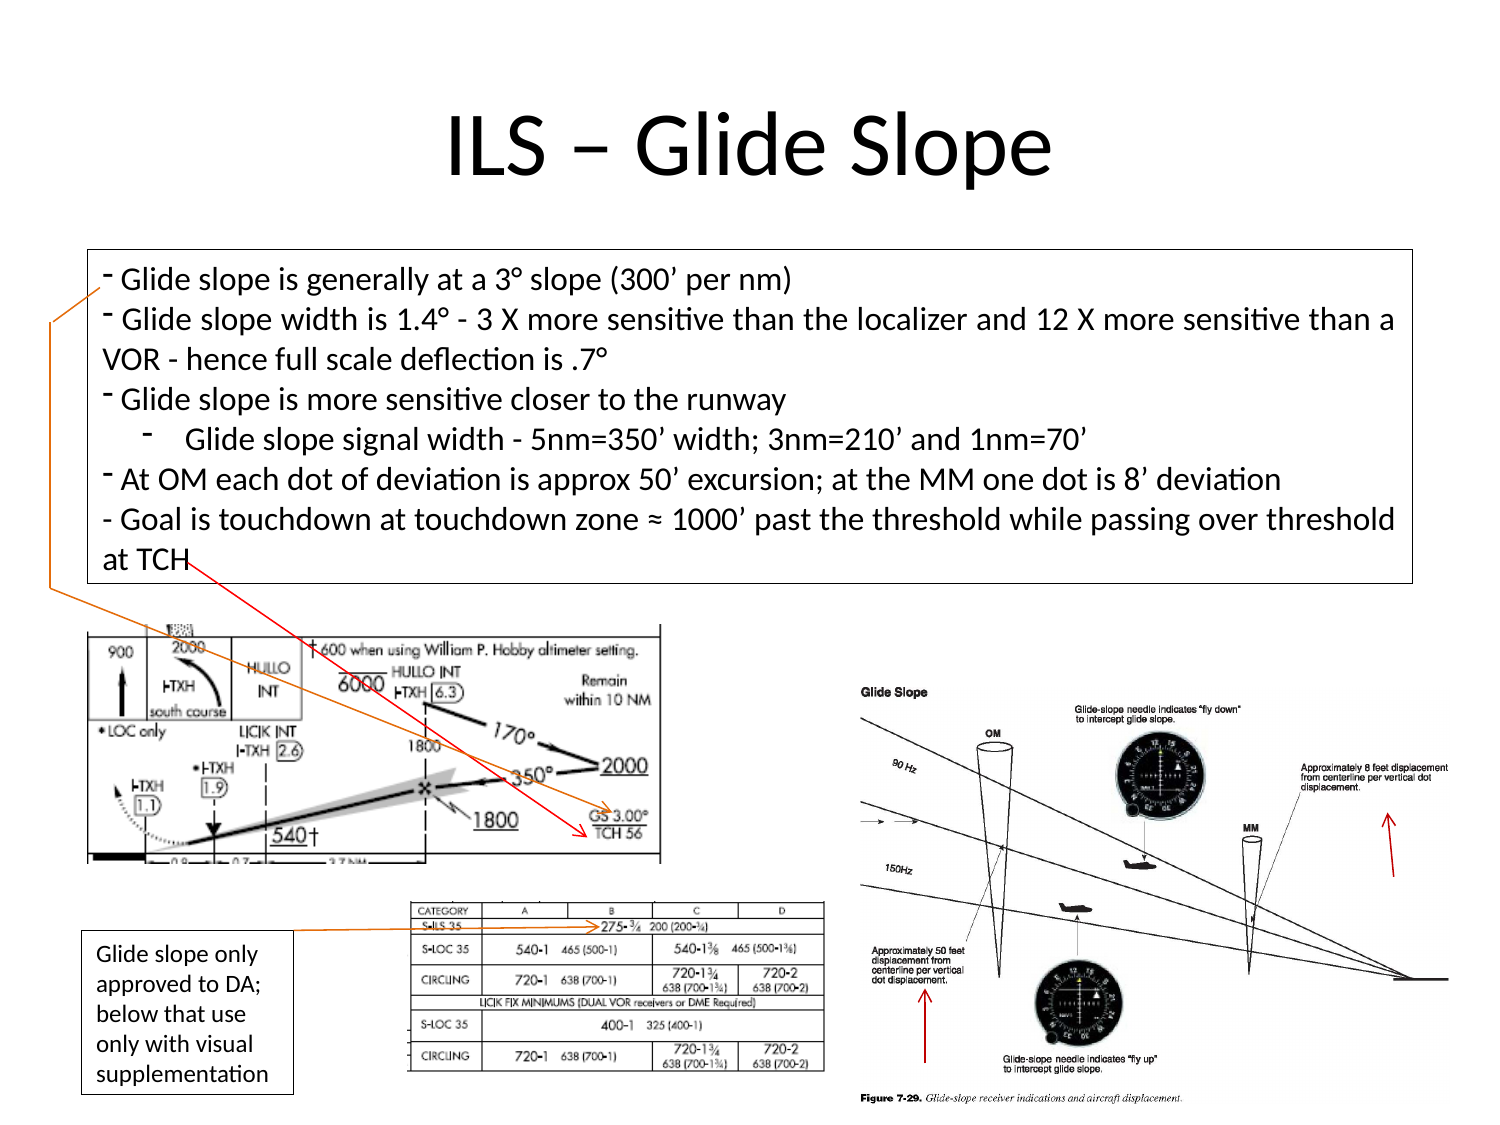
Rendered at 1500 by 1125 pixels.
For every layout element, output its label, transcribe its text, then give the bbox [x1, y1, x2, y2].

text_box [1387, 812, 1394, 878]
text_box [293, 926, 601, 931]
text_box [49, 587, 613, 813]
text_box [187, 562, 588, 586]
text_box Glide slope only approved to DA; below that use only with visual supplementation [81, 930, 294, 1095]
picture [860, 687, 1451, 1104]
picture [87, 624, 666, 865]
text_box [187, 821, 588, 838]
title ILS – Glide Slope [75, 45, 1425, 233]
text_box Glide slope is generally at a 3° slope (300’ per nm) Glide slope width is 1.4° - 3 X more sensitive than the localizer and 12 X more sensitive than a VOR - hence full scale deflection is .7° Glide slope is more sensitive closer to the runway Glide slope signal width - 5nm=350’ width; 3nm=210’ and 1nm=70’ At OM each dot of deviation is approx 50’ excursion; at the MM one dot is 8’ deviation - Goal is touchdown at touchdown zone ≈ 1000’ past the threshold while passing over threshold at TCH [87, 249, 1413, 584]
picture [407, 901, 828, 1076]
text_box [52, 287, 101, 322]
